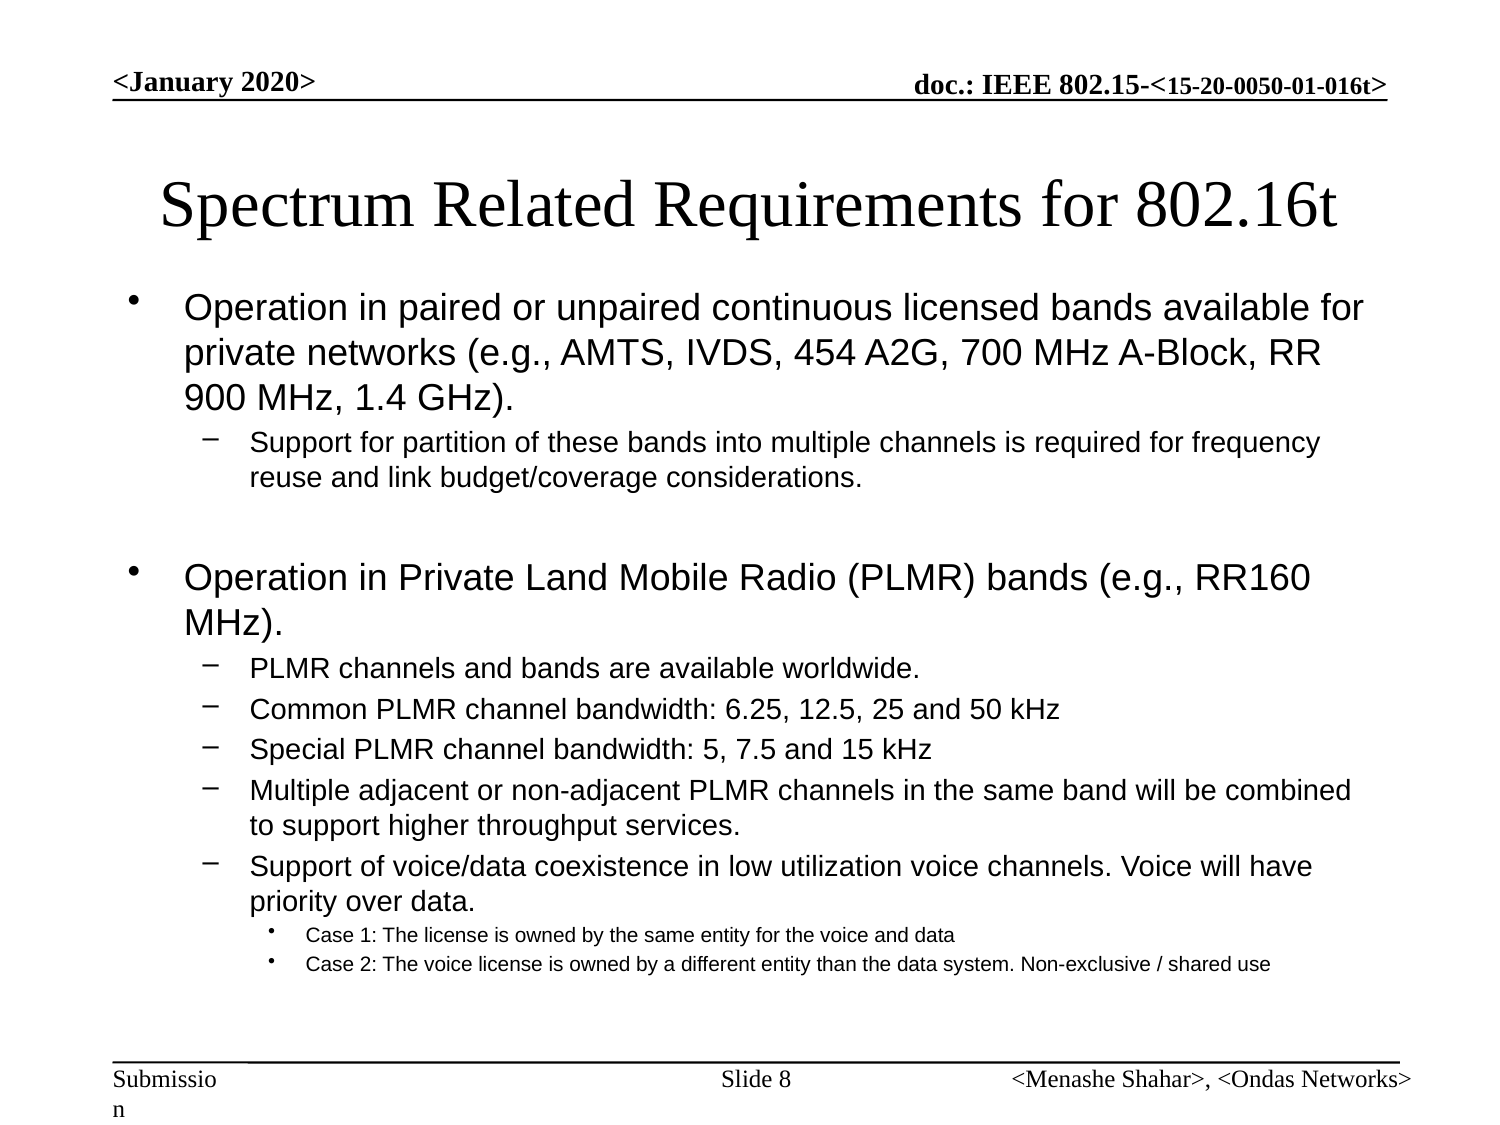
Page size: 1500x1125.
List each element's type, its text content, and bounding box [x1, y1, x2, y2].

footer <Menashe Shahar>, <Ondas Networks> [900, 1062, 1413, 1093]
list Operation in paired or unpaired continuous licensed bands available for private networks (e.g., AMTS, IVDS, 454 A2G, 700 MHz A-Block, RR 900 MHz, 1.4 GHz). Support for partition of these bands into multiple channels is required for frequency reuse and link budget/coverage considerations. Operation in Private Land Mobile Radio (PLMR) bands (e.g., RR160 MHz). PLMR channels and bands are available worldwide. Common PLMR channel bandwidth: 6.25, 12.5, 25 and 50 kHz Special PLMR channel bandwidth: 5, 7.5 and 15 kHz Multiple adjacent or non-adjacent PLMR channels in the same band will be combined to support higher throughput services. Support of voice/data coexistence in low utilization voice channels. Voice will have priority over data. Case 1: The license is owned by the same entity for the voice and data Case 2: The voice license is owned by a different entity than the data system. Non-exclusive / shared use [112, 275, 1388, 1000]
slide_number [112, 62, 375, 98]
slide_number Slide 8 [712, 1062, 800, 1093]
title Spectrum Related Requirements for 802.16t [112, 112, 1388, 275]
